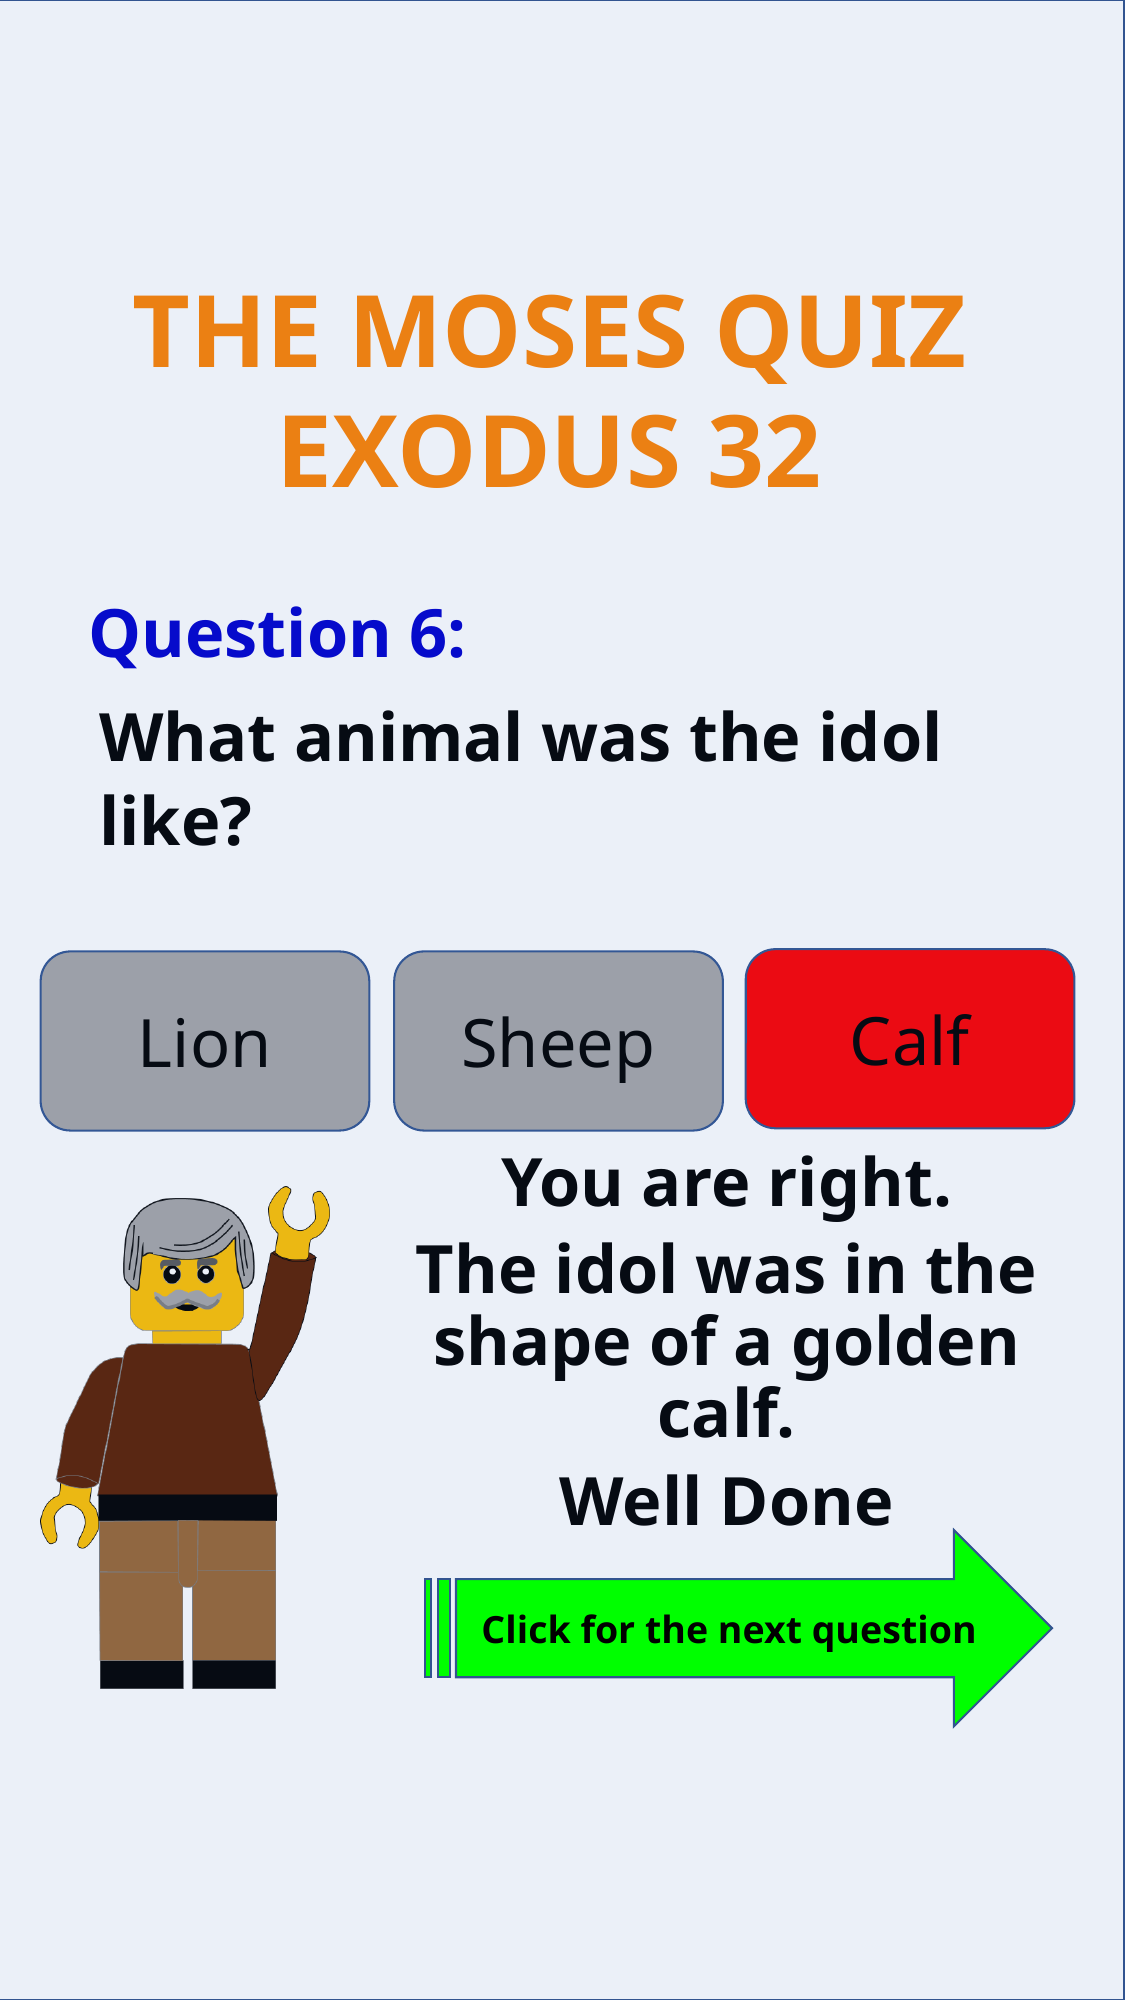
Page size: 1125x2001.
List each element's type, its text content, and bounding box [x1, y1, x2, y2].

text_box Click for the next question [424, 1578, 432, 1678]
text_box Click for the next question [454, 1527, 1054, 1729]
text_box Click for the next question [437, 1578, 451, 1678]
picture [40, 1186, 330, 1689]
text_box [0, 0, 1125, 2000]
